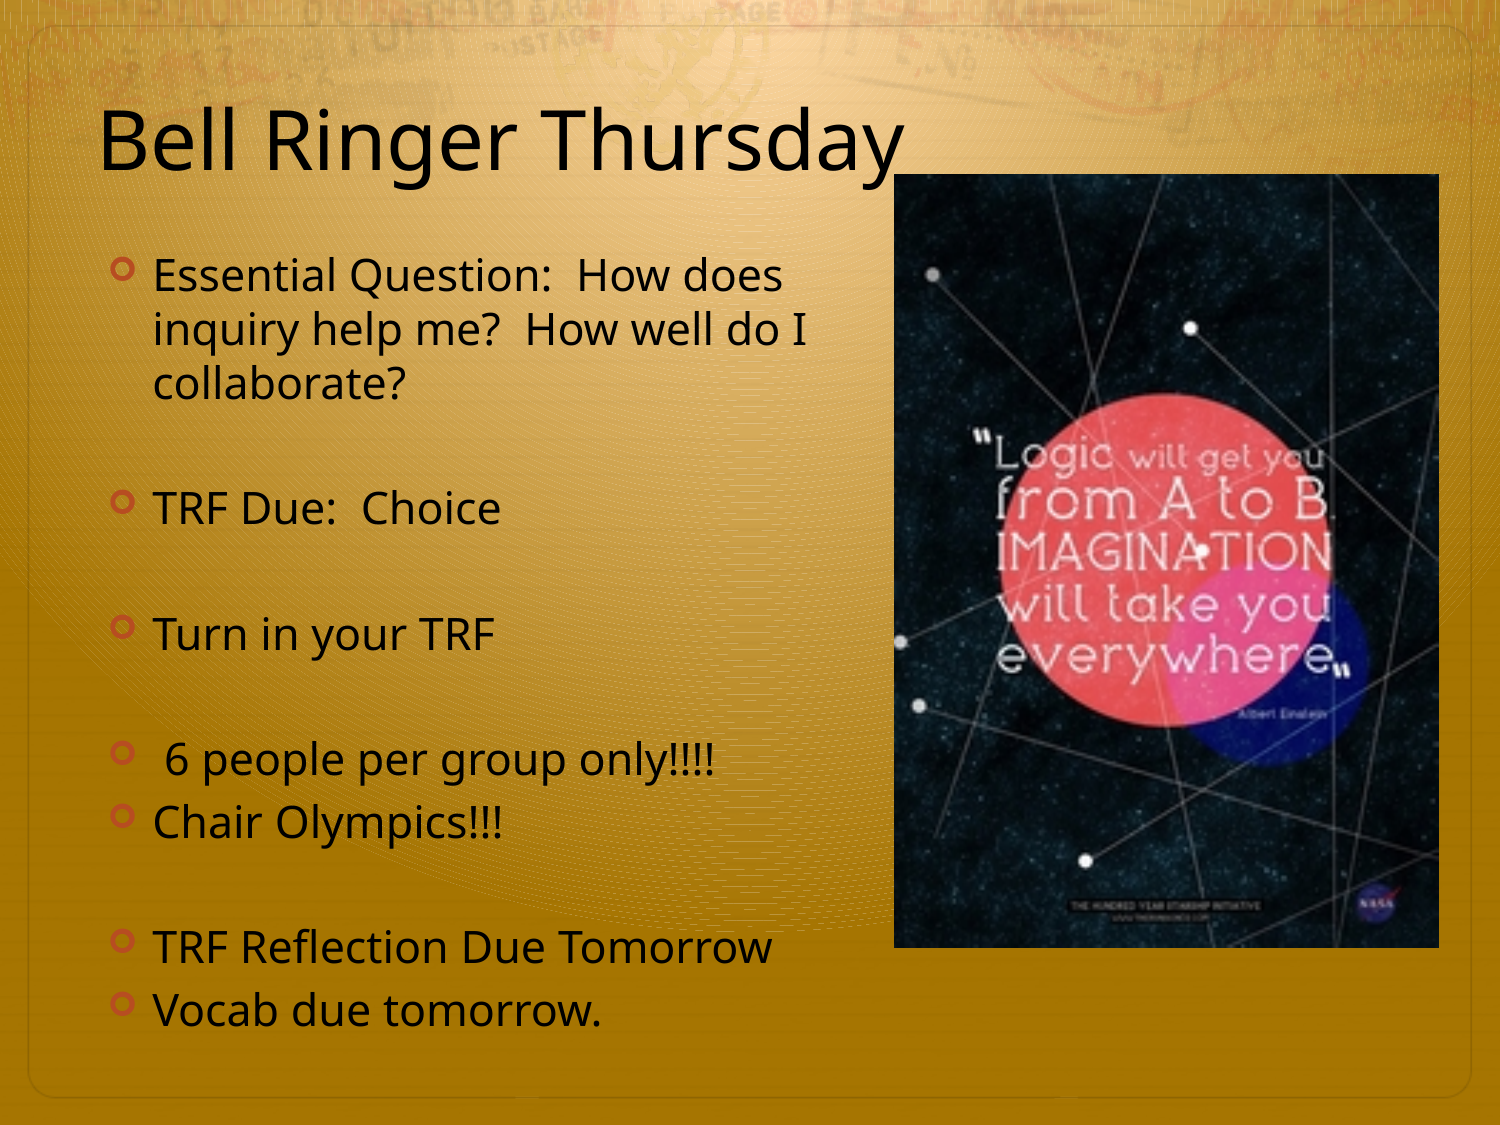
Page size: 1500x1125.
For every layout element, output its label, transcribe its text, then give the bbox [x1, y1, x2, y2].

text_box Essential Question: How does inquiry help me? How well do I collaborate? TRF Due: Choice Turn in your TRF 6 people per group only!!!! Chair Olympics!!! TRF Reflection Due Tomorrow Vocab due tomorrow. [81, 239, 831, 1047]
picture [0, 0, 1500, 1125]
text_box Bell Ringer Thursday [81, 79, 1322, 263]
